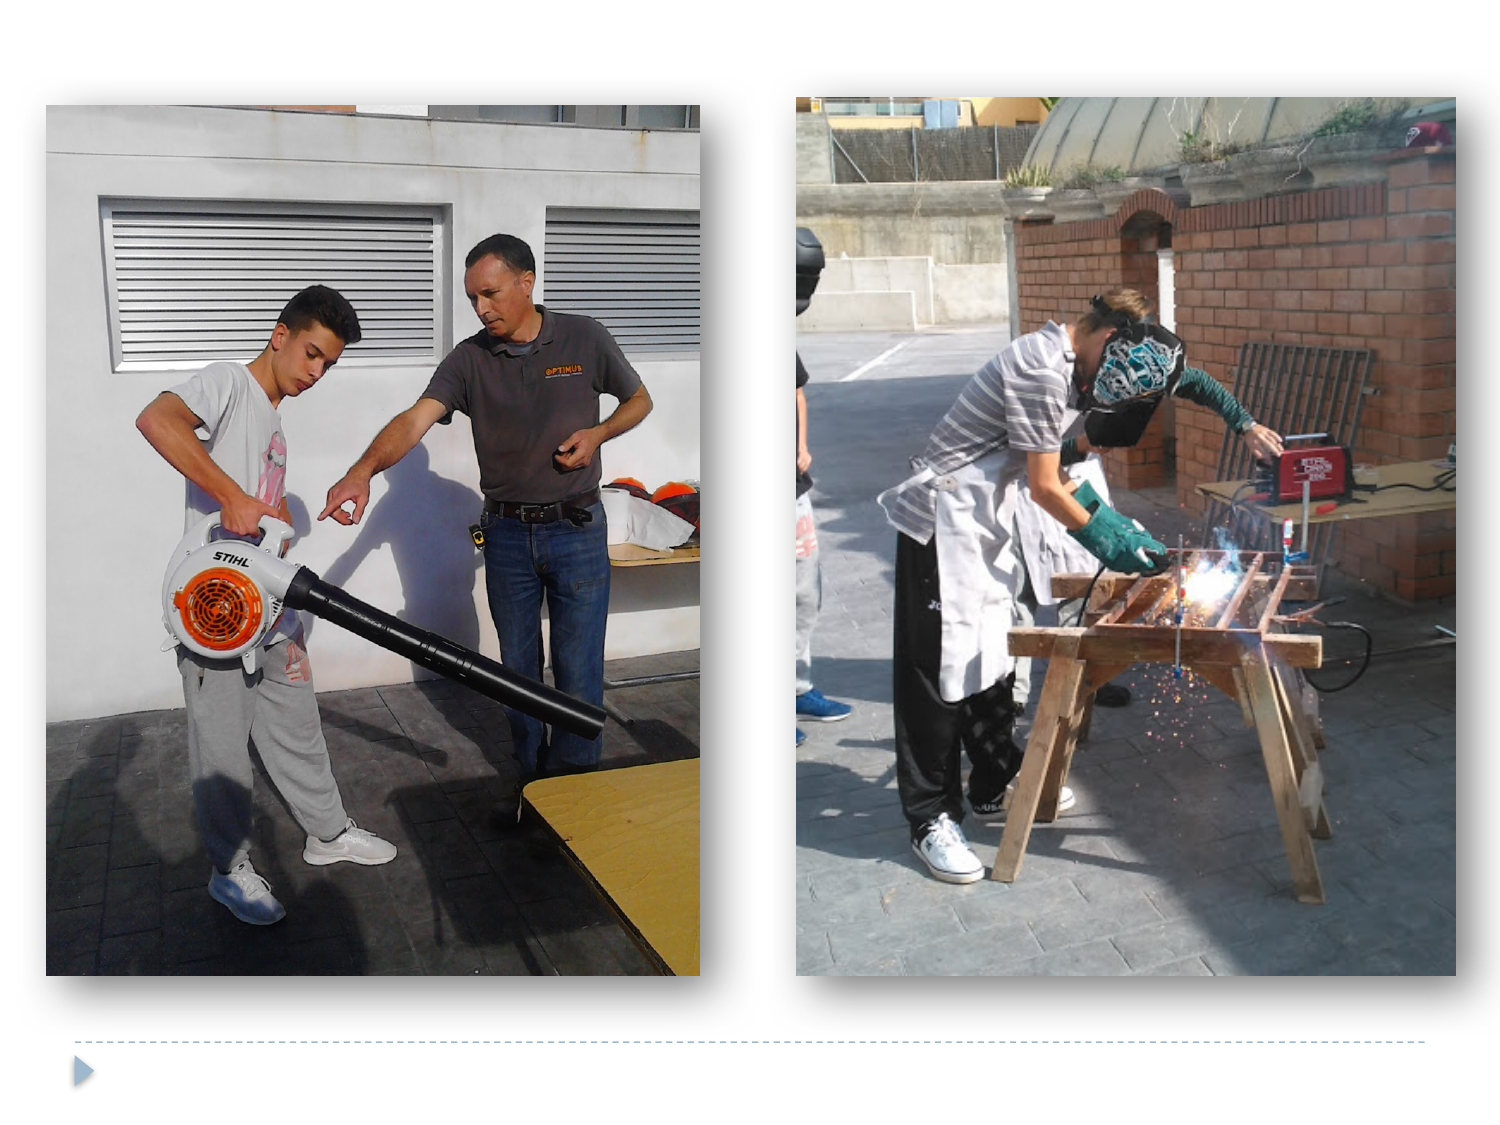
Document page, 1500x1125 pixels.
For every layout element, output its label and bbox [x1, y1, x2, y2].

picture [46, 105, 700, 976]
picture [796, 97, 1456, 976]
